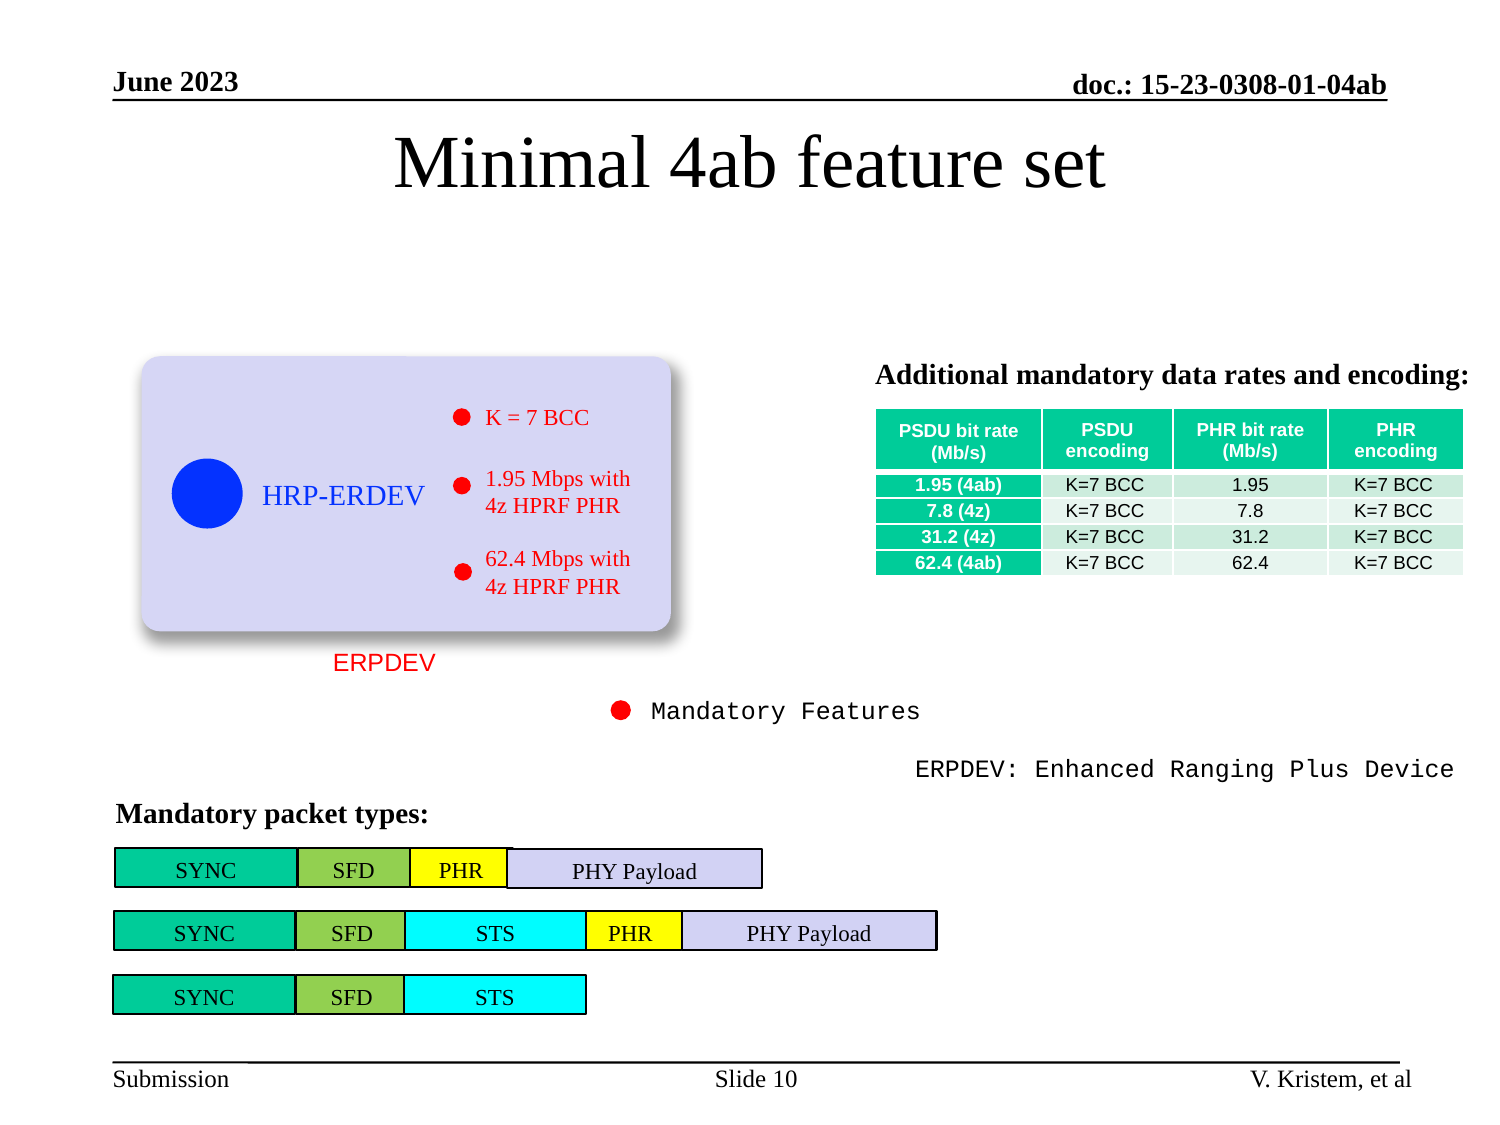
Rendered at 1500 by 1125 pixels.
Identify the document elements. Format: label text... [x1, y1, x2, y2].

text_box 1.95 Mbps with 4z HPRF PHR [470, 456, 671, 526]
text_box [453, 475, 470, 496]
table_cell K=7 BCC [1043, 551, 1172, 575]
text_box doc.: 15-23-0308-01-04ab [949, 64, 1388, 100]
table_cell 7.8 (4z) [876, 499, 1041, 523]
text_box [170, 457, 235, 530]
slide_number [112, 62, 375, 98]
table_cell K=7 BCC [1329, 475, 1463, 497]
table_cell 1.95 [1174, 475, 1327, 497]
footer V. Kristem, et al [900, 1062, 1413, 1093]
table_cell K=7 BCC [1329, 499, 1463, 523]
table_cell 31.2 [1174, 525, 1327, 549]
table_cell 7.8 [1174, 499, 1327, 523]
text_box K = 7 BCC [470, 395, 627, 438]
text_box [610, 700, 631, 721]
text_box Mandatory Features [636, 687, 950, 733]
table_header PSDU encoding [1043, 409, 1172, 469]
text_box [115, 848, 762, 888]
text_box [453, 562, 470, 582]
table_cell K=7 BCC [1043, 475, 1172, 497]
text_box ERPDEV [318, 639, 574, 684]
text_box ERPDEV: Enhanced Ranging Plus Device [900, 745, 1500, 790]
slide_number Slide 10 [712, 1062, 801, 1093]
text_box 62.4 Mbps with 4z HPRF PHR [470, 536, 671, 607]
table_cell 62.4 [1174, 551, 1327, 575]
text_box [141, 356, 671, 632]
table_cell K=7 BCC [1329, 551, 1463, 575]
text_box HRP-ERDEV [235, 468, 453, 519]
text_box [113, 910, 937, 951]
text_box Mandatory packet types: [100, 787, 445, 838]
table_header PHR bit rate (Mb/s) [1174, 409, 1327, 469]
table_cell K=7 BCC [1043, 499, 1172, 523]
text_box [451, 407, 472, 427]
table_cell 1.95 (4ab) [876, 475, 1041, 497]
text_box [112, 975, 586, 1015]
table_header PSDU bit rate (Mb/s) [876, 409, 1041, 469]
table_cell K=7 BCC [1329, 525, 1463, 549]
table_cell 62.4 (4ab) [876, 551, 1041, 575]
title Minimal 4ab feature set [112, 112, 1388, 203]
table_header PHR encoding [1329, 409, 1463, 469]
table_cell K=7 BCC [1043, 525, 1172, 549]
table_cell 31.2 (4z) [876, 525, 1041, 549]
text_box Additional mandatory data rates and encoding: [860, 347, 1486, 398]
